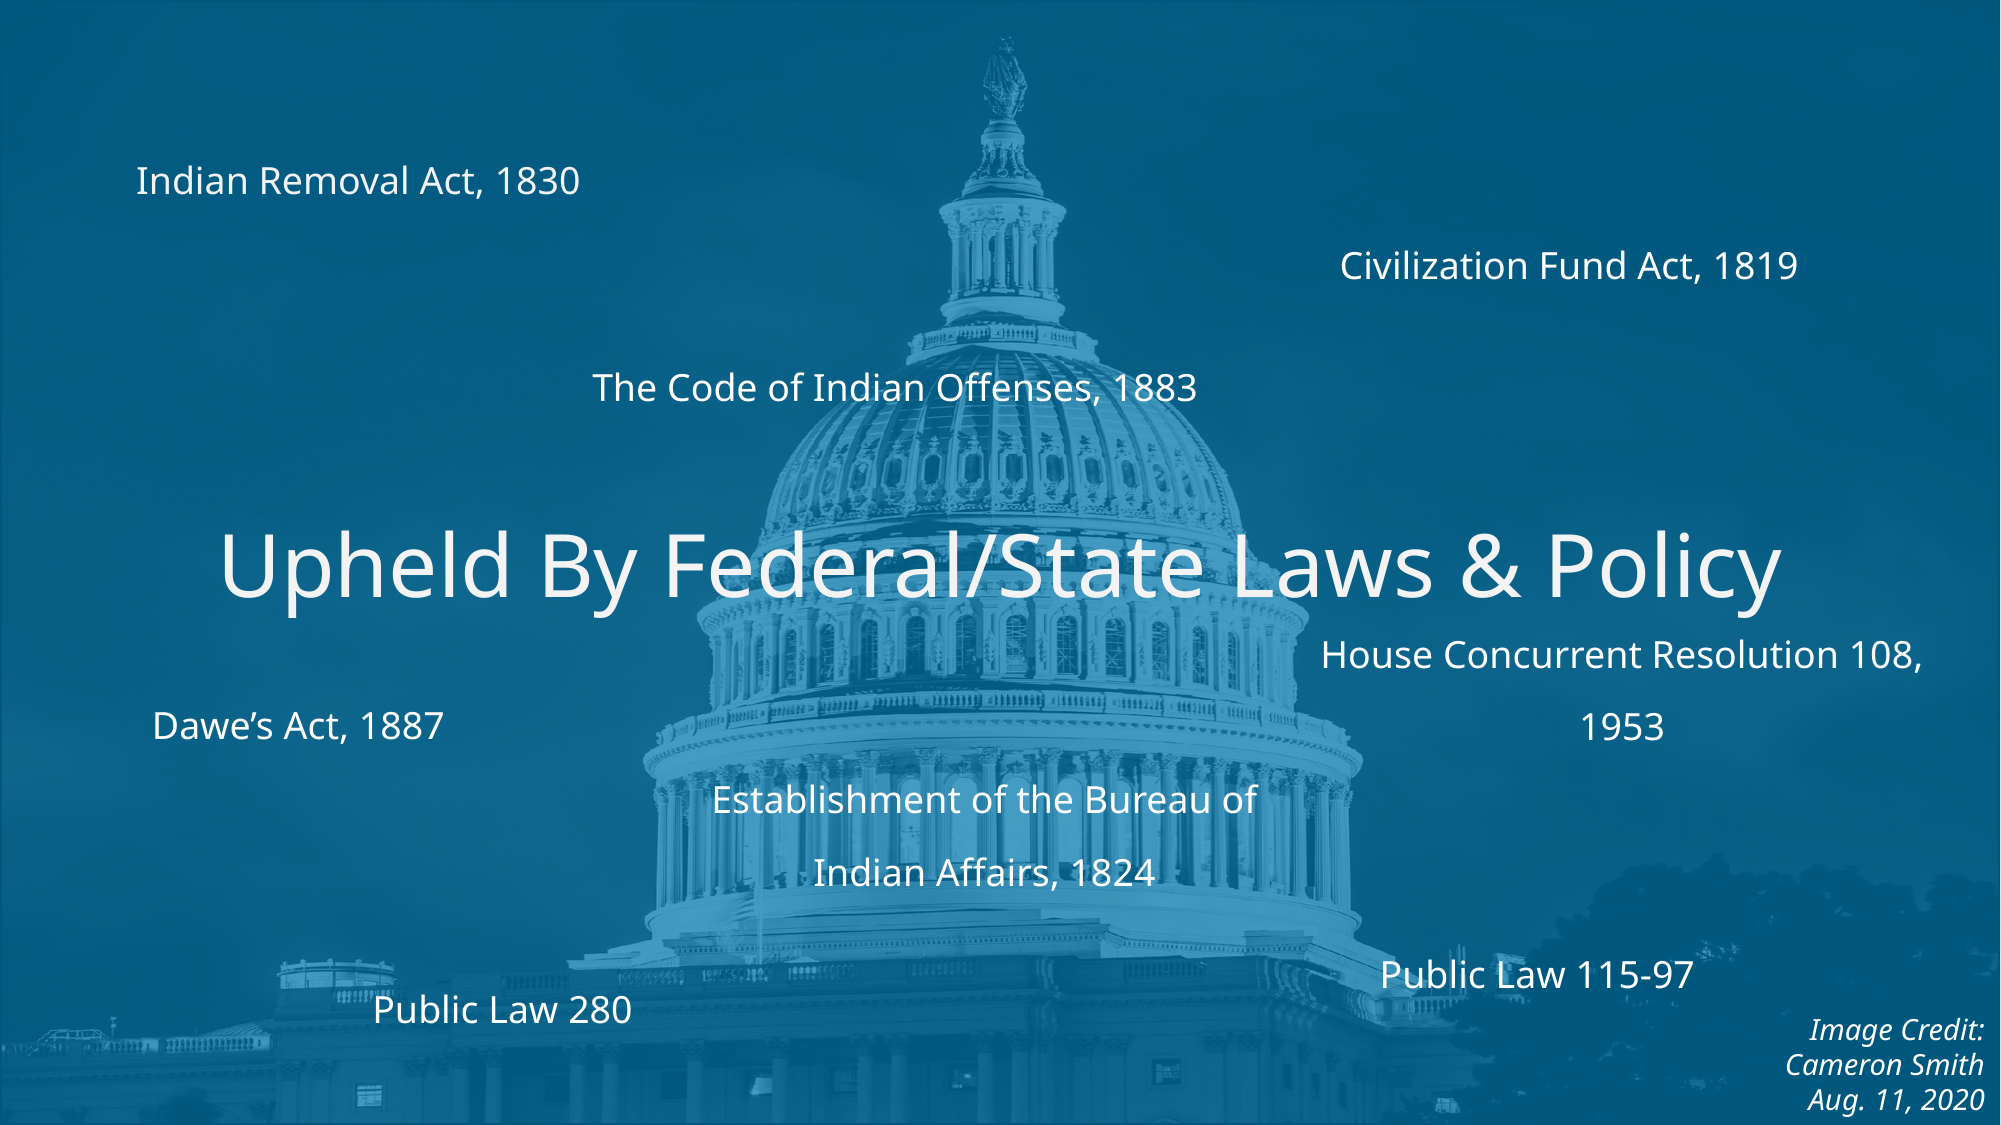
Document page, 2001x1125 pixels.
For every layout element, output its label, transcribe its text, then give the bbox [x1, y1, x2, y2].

title Upheld By Federal/State Laws & Policy [121, 501, 1879, 624]
text_box Image Credit: Cameron Smith Aug. 11, 2020 [1755, 1003, 2000, 1124]
text_box House Concurrent Resolution 108, 1953 [1280, 595, 1964, 770]
text_box Public Law 115-97 [1196, 915, 1879, 1046]
text_box Public Law 280 [161, 950, 844, 1082]
list Indian Removal Act, 1830 [121, 141, 625, 233]
text_box Dawe’s Act, 1887 [136, 666, 789, 758]
text_box Establishment of the Bureau of Indian Affairs, 1824 [673, 741, 1297, 916]
text_box [0, 0, 2000, 1125]
text_box The Code of Indian Offenses, 1883 [577, 328, 1229, 419]
text_box Civilization Fund Act, 1819 [1324, 206, 1976, 298]
